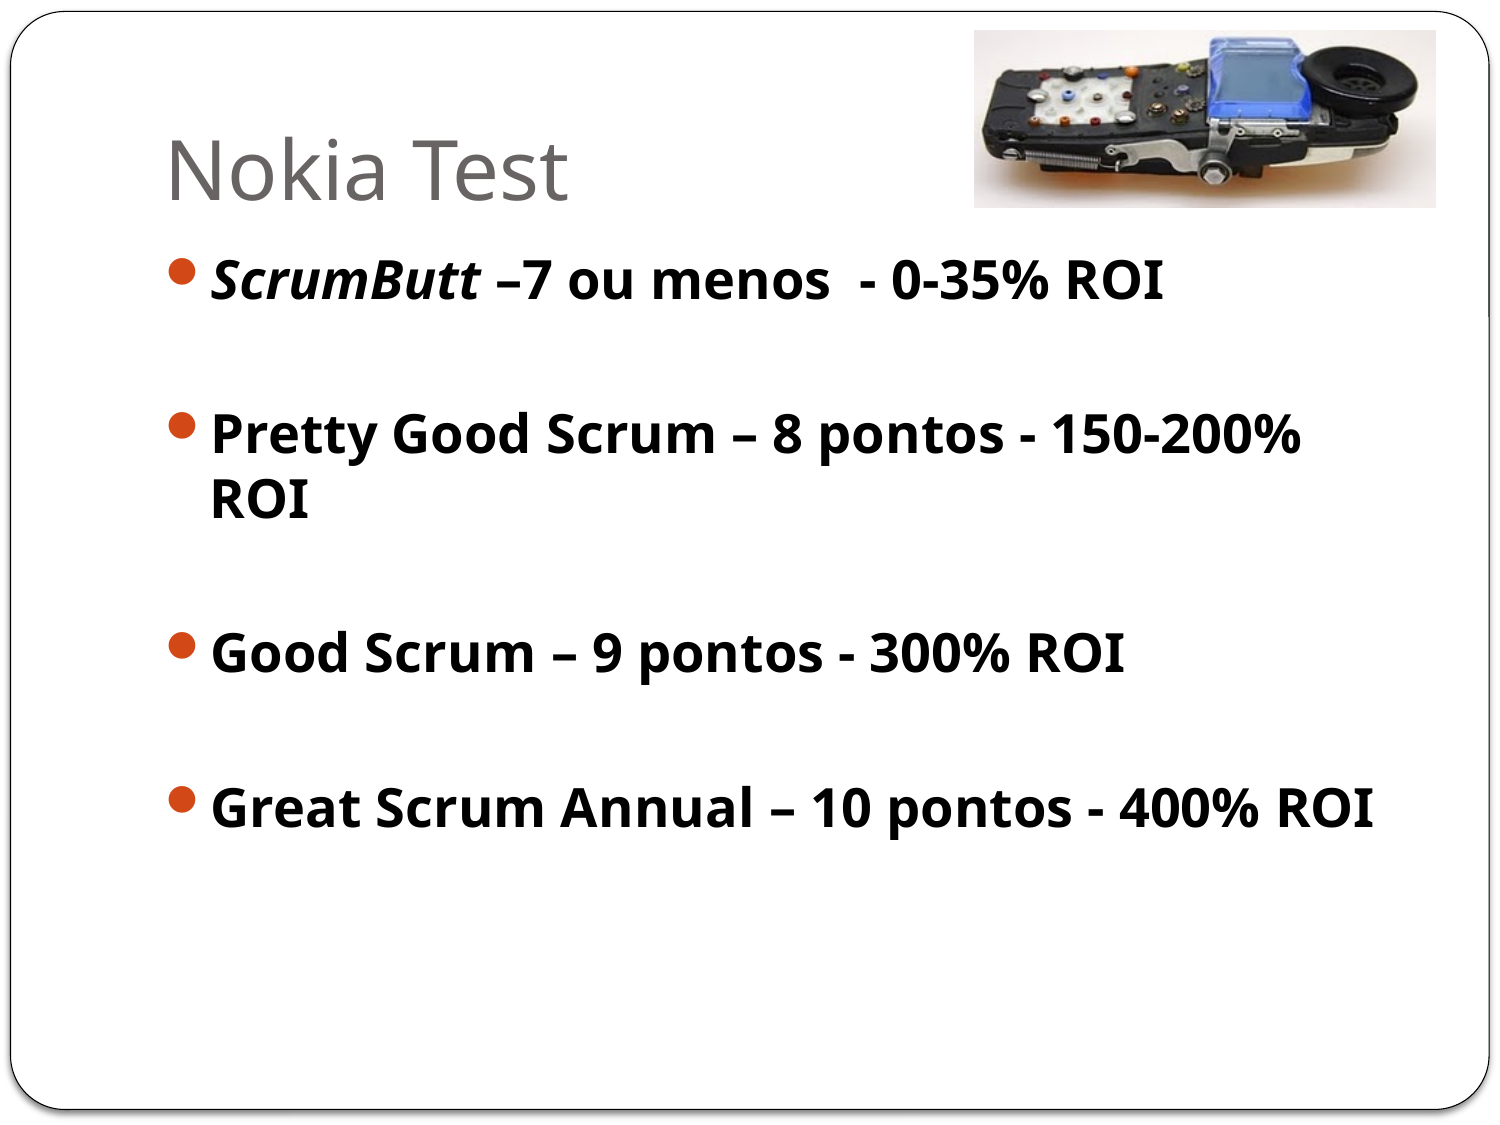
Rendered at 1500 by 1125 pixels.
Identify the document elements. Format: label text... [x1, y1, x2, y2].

list ScrumButt –7 ou menos - 0-35% ROI Pretty Good Scrum – 8 pontos - 150-200% ROI Good Scrum – 9 pontos - 300% ROI Great Scrum Annual – 10 pontos - 400% ROI [150, 237, 1425, 988]
title Nokia Test [150, 45, 1425, 233]
picture [974, 30, 1436, 209]
